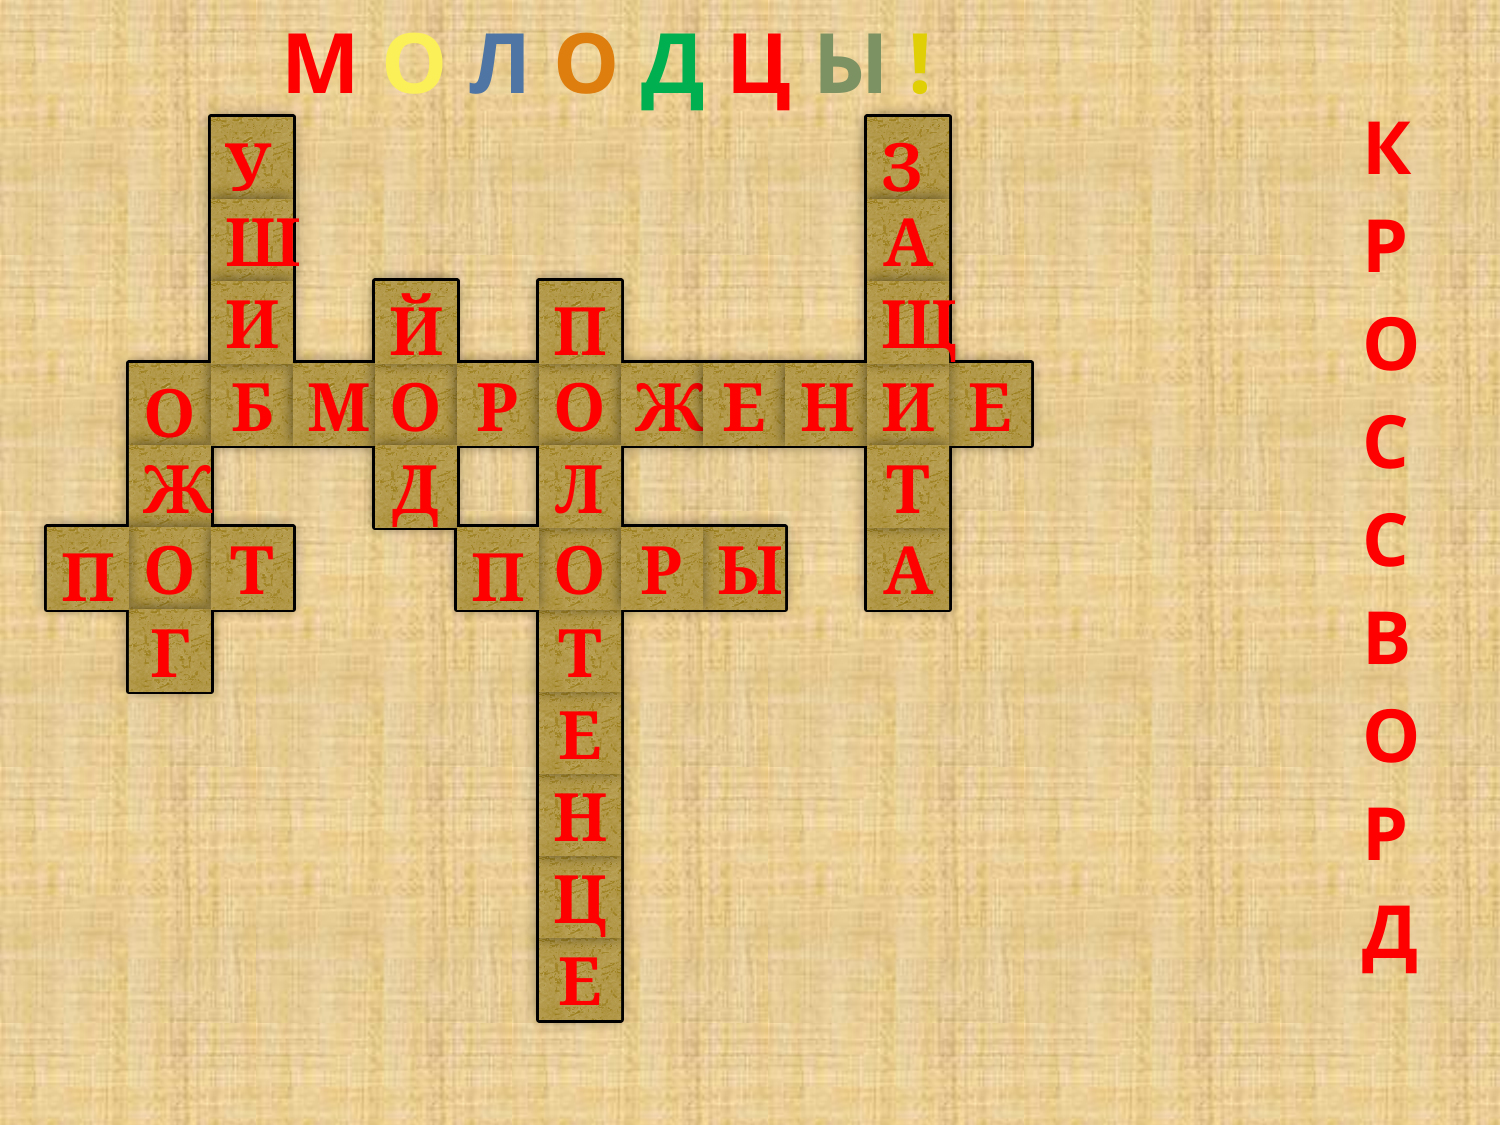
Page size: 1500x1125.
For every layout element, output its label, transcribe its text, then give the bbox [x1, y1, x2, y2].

text_box О [375, 373, 446, 435]
text_box Й [375, 281, 457, 364]
text_box О [539, 373, 610, 435]
text_box П [539, 281, 622, 364]
text_box А [867, 199, 950, 272]
text_box Ы [711, 527, 786, 610]
text_box О [128, 363, 200, 436]
text_box Р [621, 527, 704, 610]
text_box З [867, 118, 950, 190]
text_box Н [785, 363, 856, 446]
text_box Е [960, 363, 1032, 446]
text_box П [46, 527, 129, 610]
text_box Ц [539, 863, 622, 938]
text_box Щ [867, 281, 950, 364]
text_box О [137, 527, 201, 598]
subtitle К Р О С С В О Р Д [1347, 93, 1500, 985]
text_box Г [128, 609, 211, 692]
title М О Л О Д Ц Ы ! [117, 23, 1097, 118]
text_box Ш [210, 199, 293, 272]
text_box Р [457, 363, 528, 446]
text_box У [210, 118, 293, 190]
text_box Т [539, 620, 622, 692]
text_box А [867, 536, 950, 610]
text_box Е [703, 363, 776, 446]
text_box И [867, 372, 950, 436]
text_box Е [539, 945, 622, 1020]
picture [0, 0, 1500, 1125]
text_box О [547, 538, 612, 610]
text_box М [292, 363, 364, 446]
text_box Б [210, 372, 284, 446]
text_box И [210, 281, 293, 364]
text_box Ж [621, 363, 694, 446]
text_box Т [210, 527, 293, 610]
text_box П [457, 527, 539, 610]
text_box Д [375, 445, 457, 528]
text_box Е [539, 699, 622, 774]
text_box Ж [128, 445, 211, 516]
text_box Л [539, 445, 622, 528]
text_box Н [539, 781, 622, 856]
text_box Т [867, 445, 950, 528]
